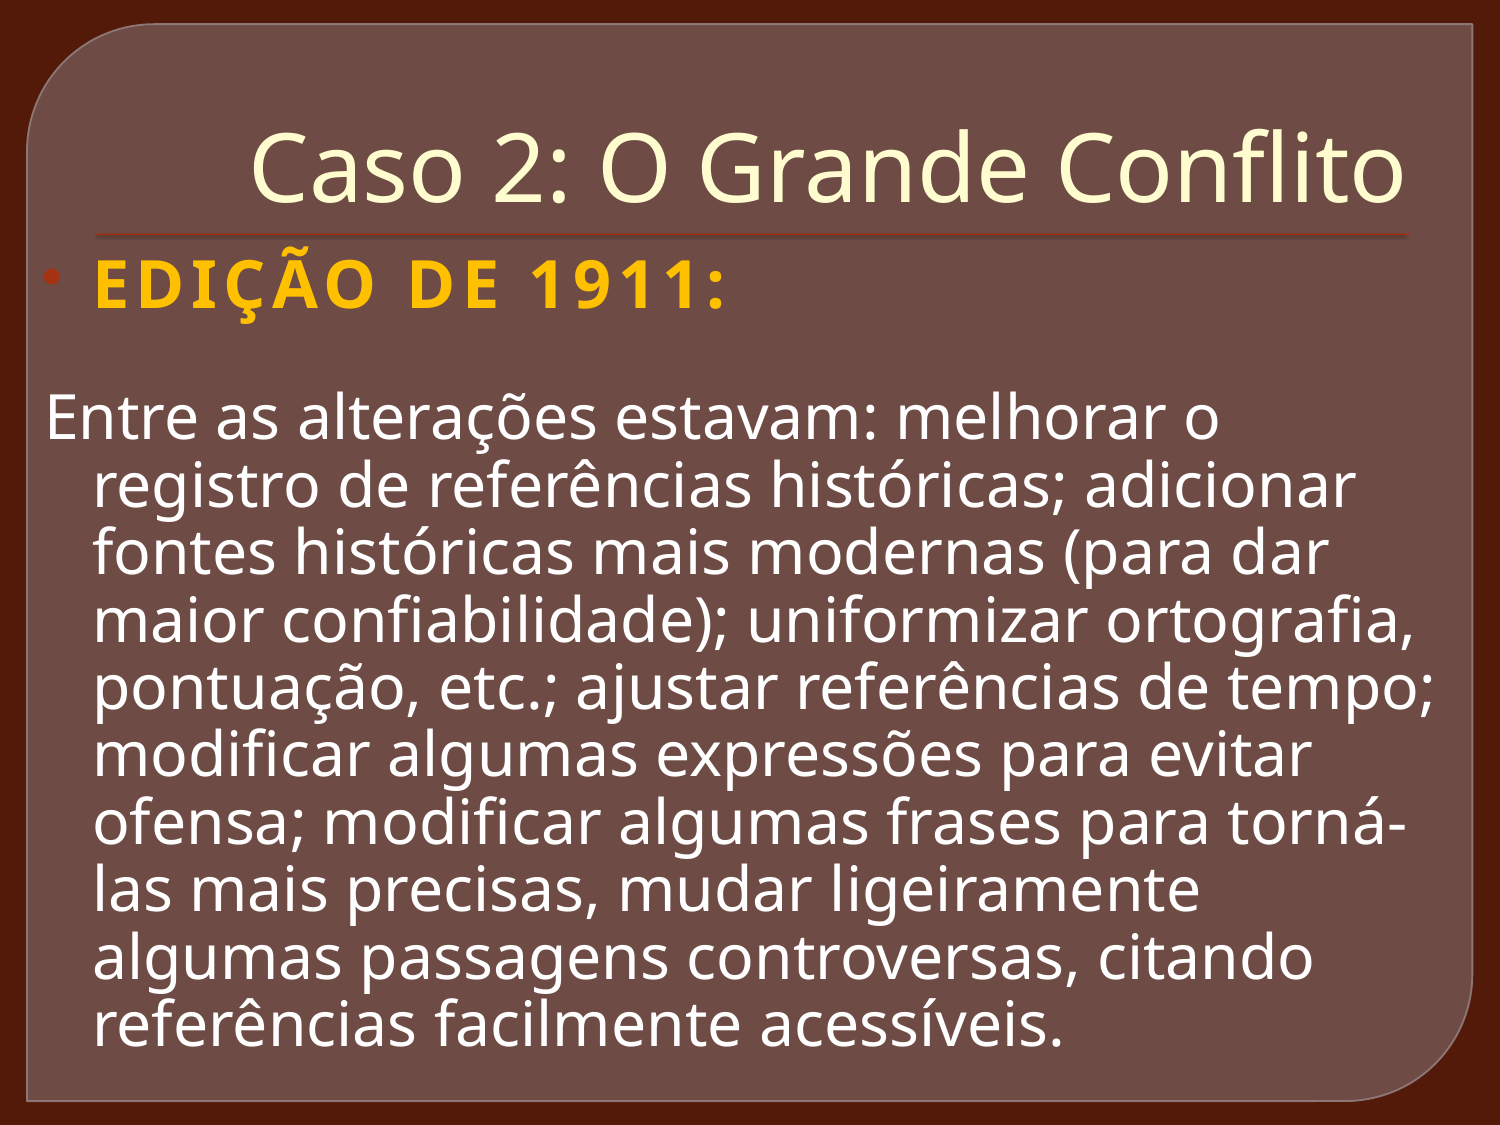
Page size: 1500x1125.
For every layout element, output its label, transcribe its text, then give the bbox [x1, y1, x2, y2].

list EDIÇÃO DE 1911: Entre as alterações estavam: melhorar o registro de referências históricas; adicionar fontes históricas mais modernas (para dar maior confiabilidade); uniformizar ortografia, pontuação, etc.; ajustar referências de tempo; modificar algumas expressões para evitar ofensa; modificar algumas frases para torná-las mais precisas, mudar ligeiramente algumas passagens controversas, citando referências facilmente acessíveis. [29, 243, 1471, 1125]
title Caso 2: O Grande Conflito [73, 41, 1424, 230]
